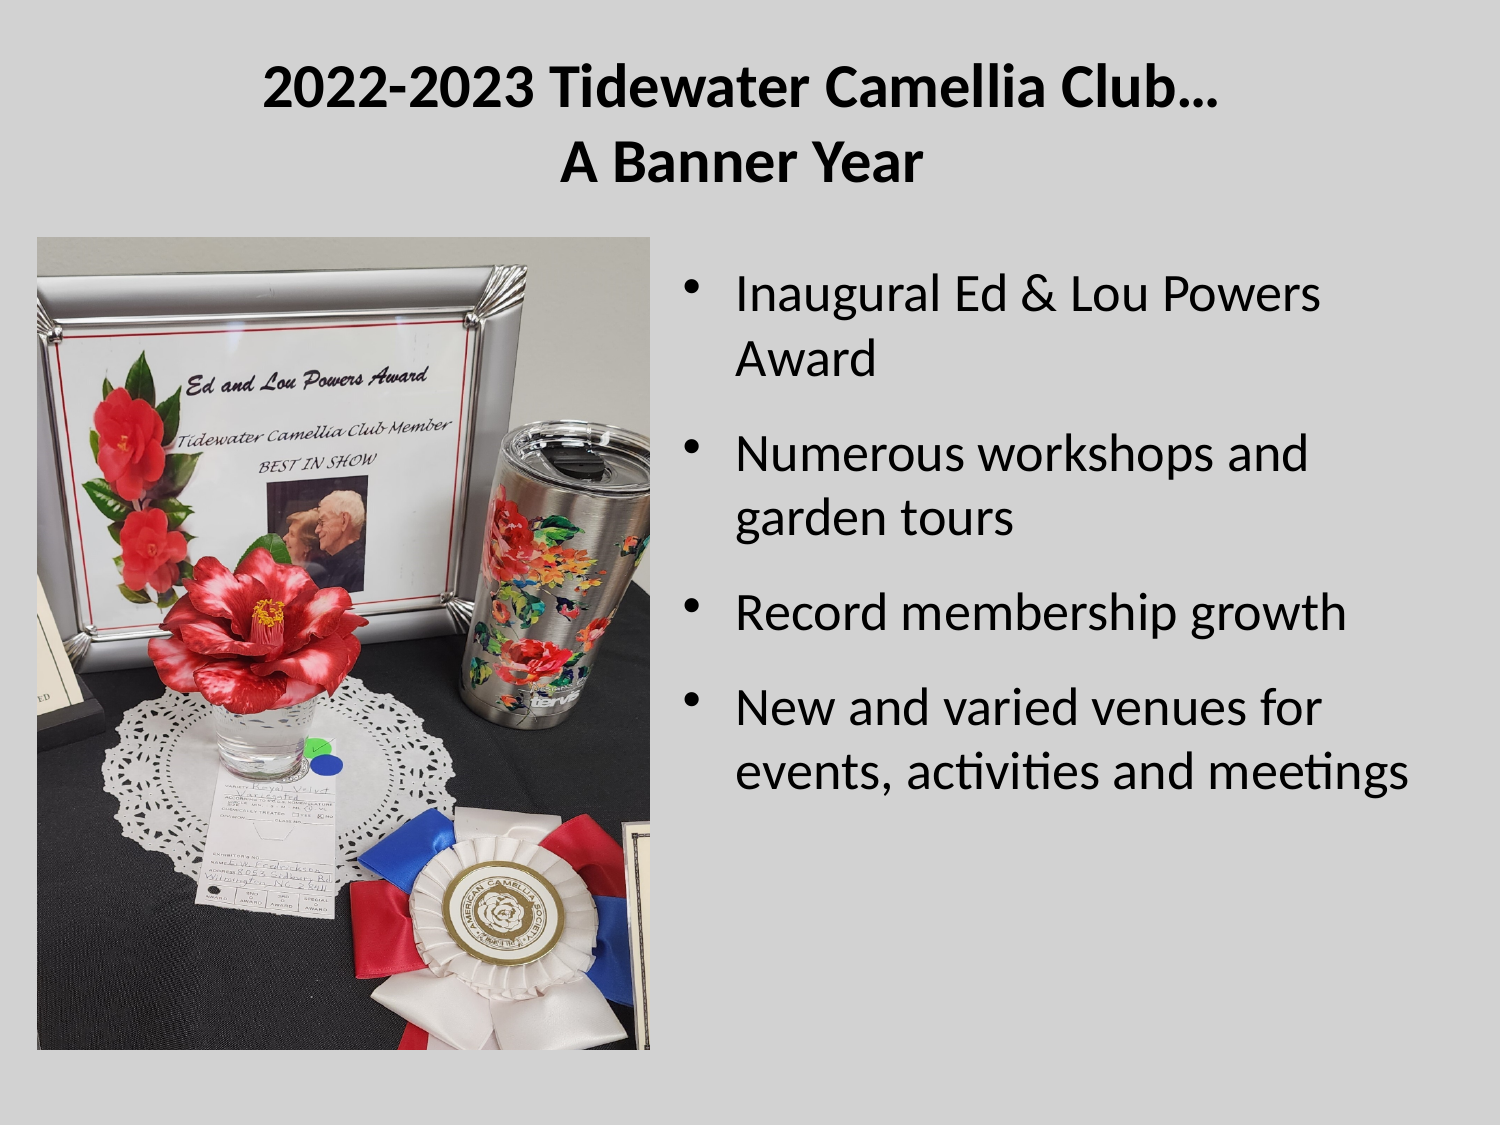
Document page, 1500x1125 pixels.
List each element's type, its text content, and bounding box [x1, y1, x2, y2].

list Inaugural Ed & Lou Powers Award Numerous workshops and garden tours Record membership growth New and varied venues for events, activities and meetings [654, 249, 1470, 990]
picture [37, 237, 651, 1051]
title 2022-2023 Tidewater Camellia Club… A Banner Year [0, 37, 1485, 788]
